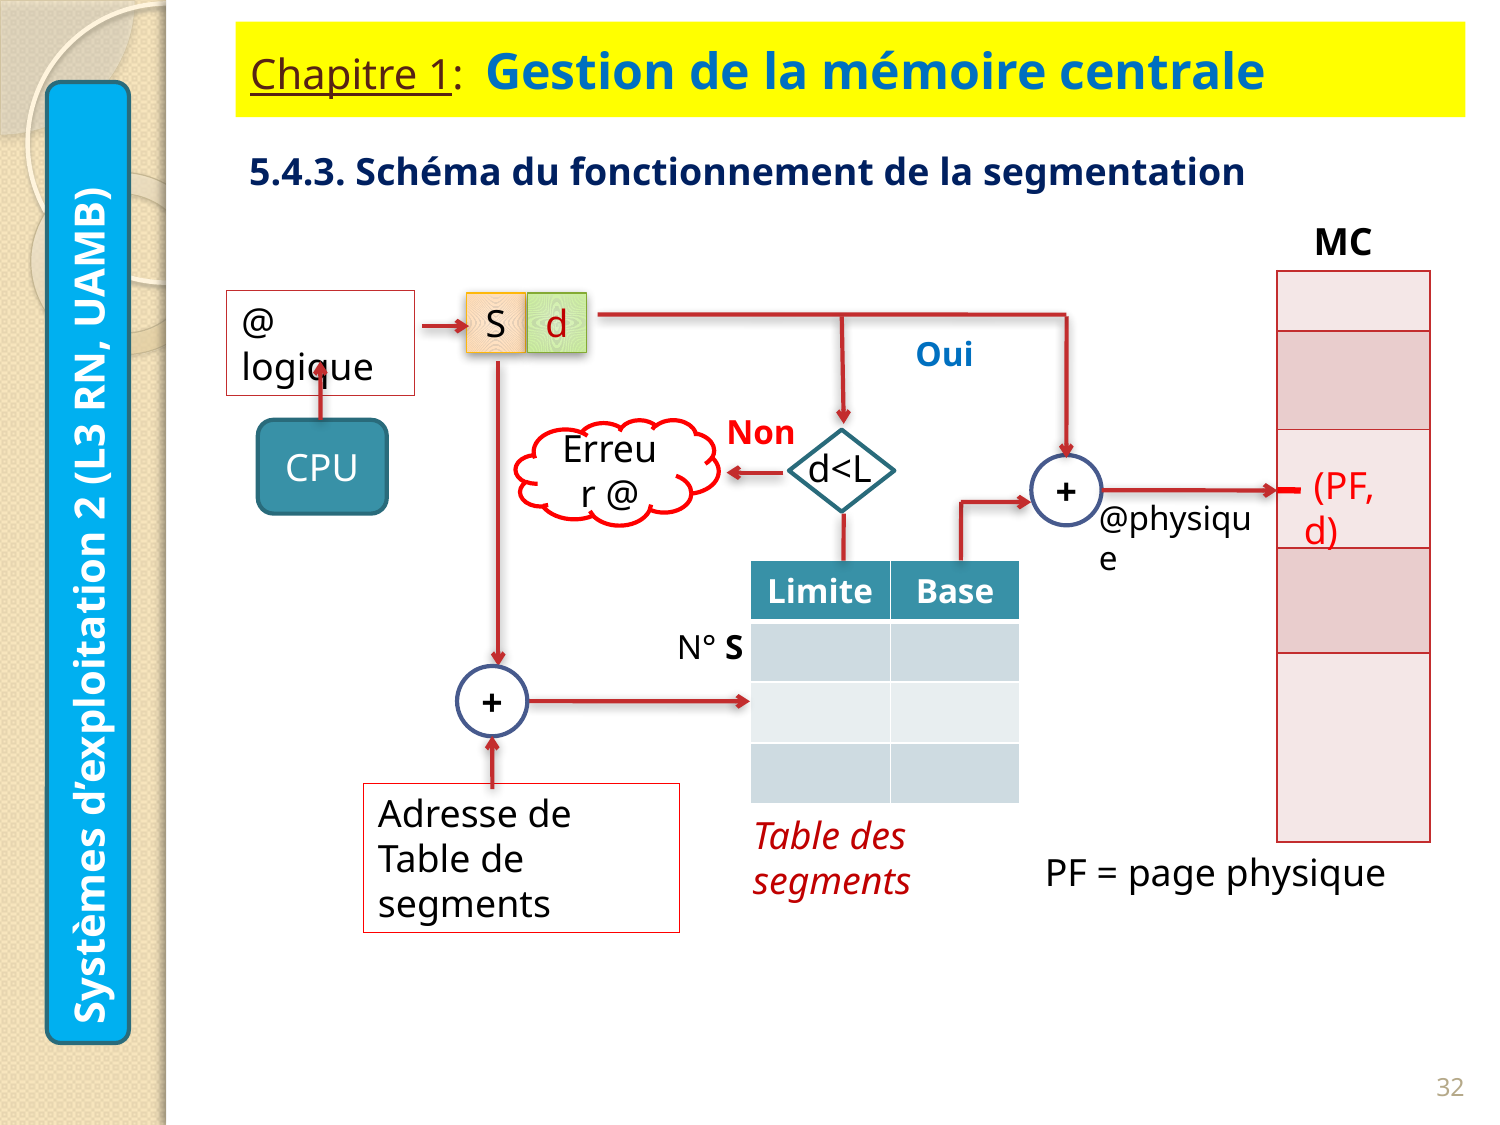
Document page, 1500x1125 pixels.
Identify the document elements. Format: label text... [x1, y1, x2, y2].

title Chapitre 1: Gestion de la mémoire centrale [235, 21, 1466, 118]
text_box Adresse de Table de segments [363, 783, 680, 933]
table_header Limite [751, 561, 890, 619]
text_box CPU [255, 417, 389, 516]
text_box + [1029, 454, 1104, 528]
text_box (PF, d) [1289, 454, 1430, 560]
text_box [788, 368, 897, 372]
text_box MC [1298, 210, 1395, 271]
text_box Erreur @ [513, 418, 721, 515]
table_cell [891, 744, 1019, 803]
text_box Table des segments [738, 804, 1055, 910]
text_box Oui [890, 328, 999, 381]
text_box Systèmes d’exploitation 2 (L3 RN, UAMB) [44, 79, 132, 1046]
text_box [788, 429, 899, 512]
text_box N° S [656, 619, 765, 674]
text_box PF = page physique [1029, 841, 1402, 902]
table_cell [1278, 654, 1429, 841]
table_cell [751, 683, 890, 742]
table_cell [751, 624, 890, 681]
text_box Non [701, 404, 821, 459]
text_box + [454, 663, 530, 738]
table_header [1278, 272, 1429, 330]
table_cell [751, 744, 890, 803]
table_cell [1278, 332, 1429, 429]
table_cell [1278, 549, 1429, 652]
table_cell [1278, 500, 1289, 547]
text_box 5.4.3. Schéma du fonctionnement de la segmentation [234, 140, 1454, 201]
table_header Base [891, 561, 1019, 619]
table_cell [891, 683, 1019, 742]
text_box @ logique [226, 290, 415, 396]
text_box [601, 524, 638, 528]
table_cell [1278, 430, 1429, 487]
text_box d [527, 292, 587, 353]
table_cell [891, 624, 1019, 681]
slide_number 32 [1413, 1034, 1488, 1113]
text_box @physique [1082, 502, 1274, 587]
text_box S [466, 292, 523, 353]
